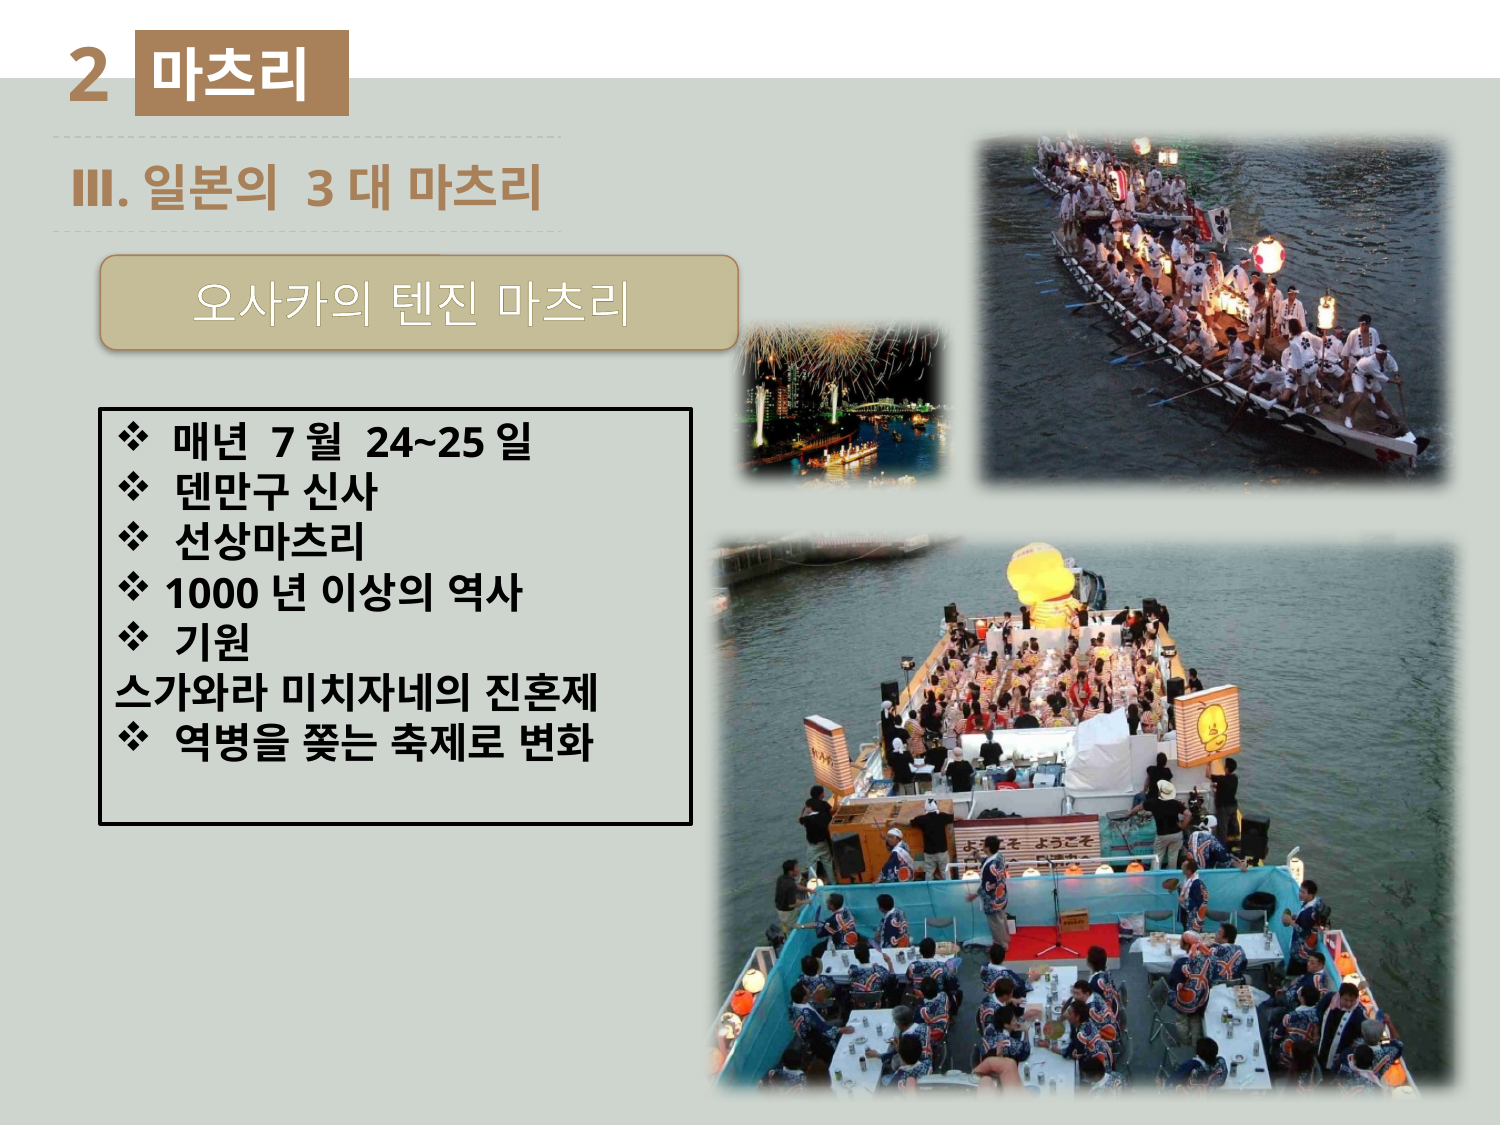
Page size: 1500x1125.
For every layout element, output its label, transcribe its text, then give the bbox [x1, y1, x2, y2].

text_box 오사카의 텐진 마츠리 [99, 254, 739, 351]
text_box 2 [53, 19, 242, 124]
picture [702, 526, 1471, 1104]
picture [962, 125, 1465, 503]
text_box 매년 7월 24~25일 덴만구 신사 선상마츠리 1000년 이상의 역사 기원 스가와라 미치자네의 진혼제 역병을 쫒는 축제로 변화 [98, 407, 693, 826]
text_box 마츠리 [242, 30, 349, 116]
text_box Ⅲ.일본의 3대 마츠리 [29, 148, 585, 224]
picture [726, 314, 959, 495]
text_box [0, 76, 1500, 1125]
